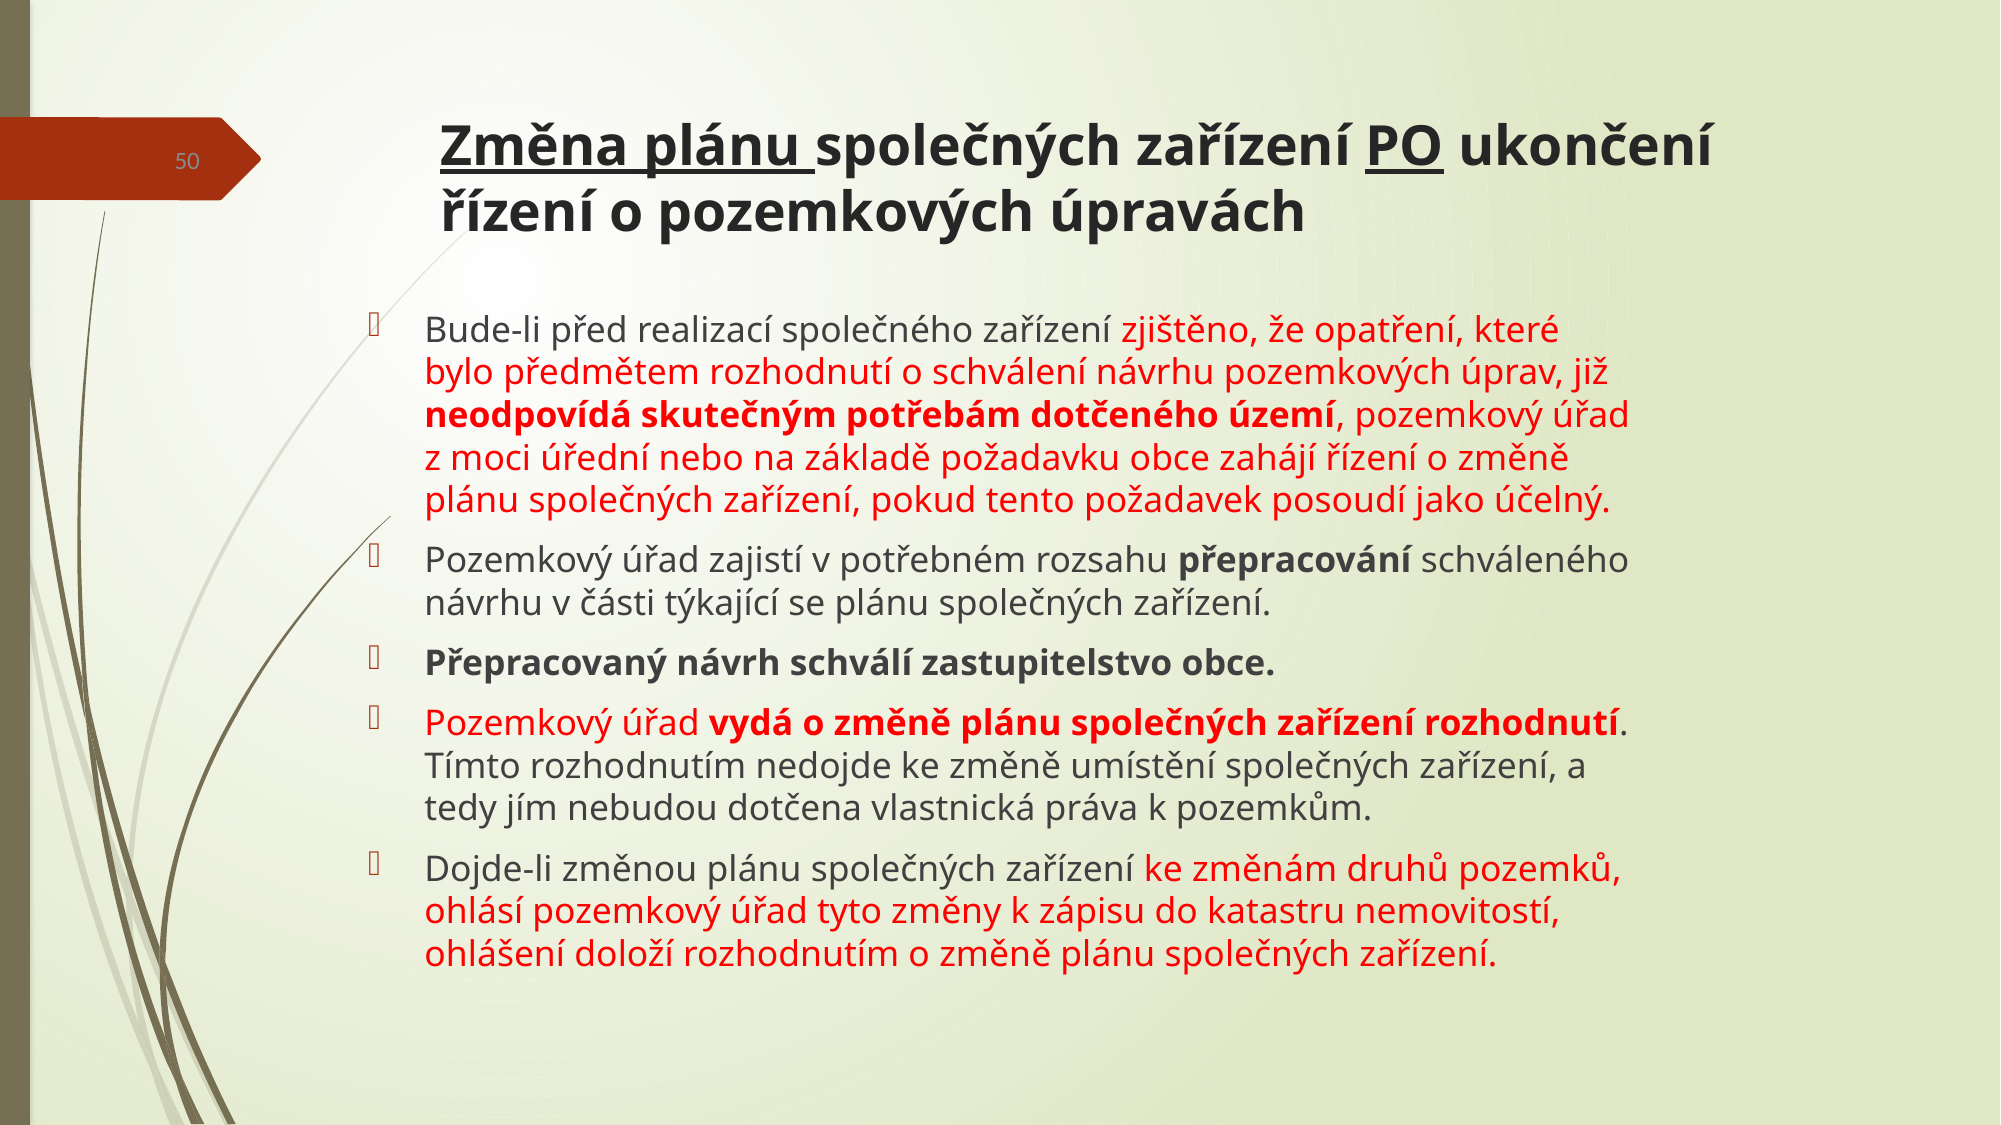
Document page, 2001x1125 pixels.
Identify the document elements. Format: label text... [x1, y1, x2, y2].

slide_number 50 [87, 129, 216, 190]
list Bude-li před realizací společného zařízení zjištěno, že opatření, které bylo předmětem rozhodnutí o schválení návrhu pozemkových úprav, již neodpovídá skutečným potřebám dotčeného území, pozemkový úřad z moci úřední nebo na základě požadavku obce zahájí řízení o změně plánu společných zařízení, pokud tento požadavek posoudí jako účelný. Pozemkový úřad zajistí v potřebném rozsahu přepracování schváleného návrhu v části týkající se plánu společných zařízení. Přepracovaný návrh schválí zastupitelstvo obce. Pozemkový úřad vydá o změně plánu společných zařízení rozhodnutí. Tímto rozhodnutím nedojde ke změně umístění společných zařízení, a tedy jím nebudou dotčena vlastnická práva k pozemkům. Dojde-li změnou plánu společných zařízení ke změnám druhů pozemků, ohlásí pozemkový úřad tyto změny k zápisu do katastru nemovitostí, ohlášení doloží rozhodnutím o změně plánu společných zařízení. [353, 299, 1647, 1065]
title Změna plánu společných zařízení PO ukončení řízení o pozemkových úpravách [425, 102, 1888, 252]
